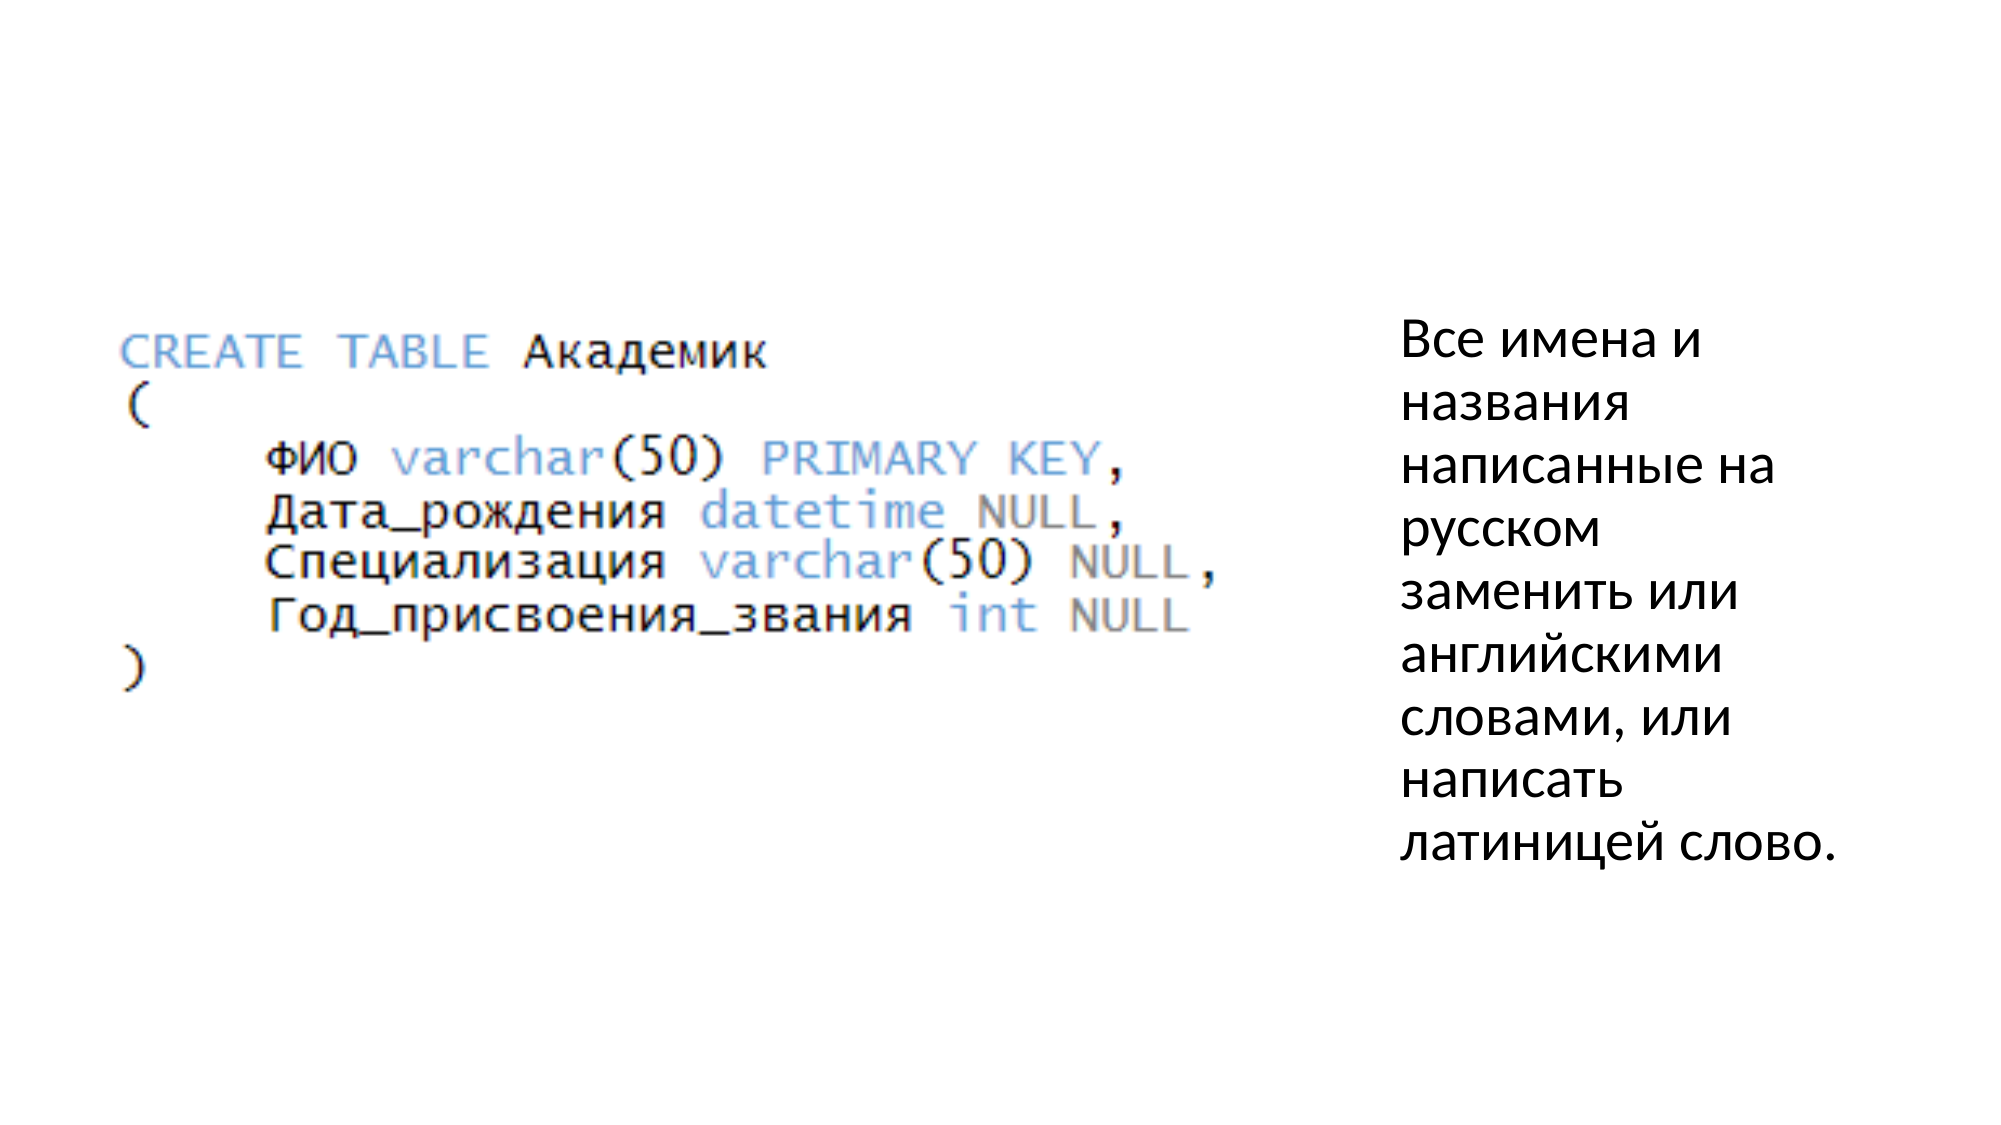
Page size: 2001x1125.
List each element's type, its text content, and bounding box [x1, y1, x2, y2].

picture [101, 299, 1282, 726]
list Все имена и названия написанные на русском заменить или английскими словами, или написать латиницей слово. [1385, 299, 1863, 1014]
